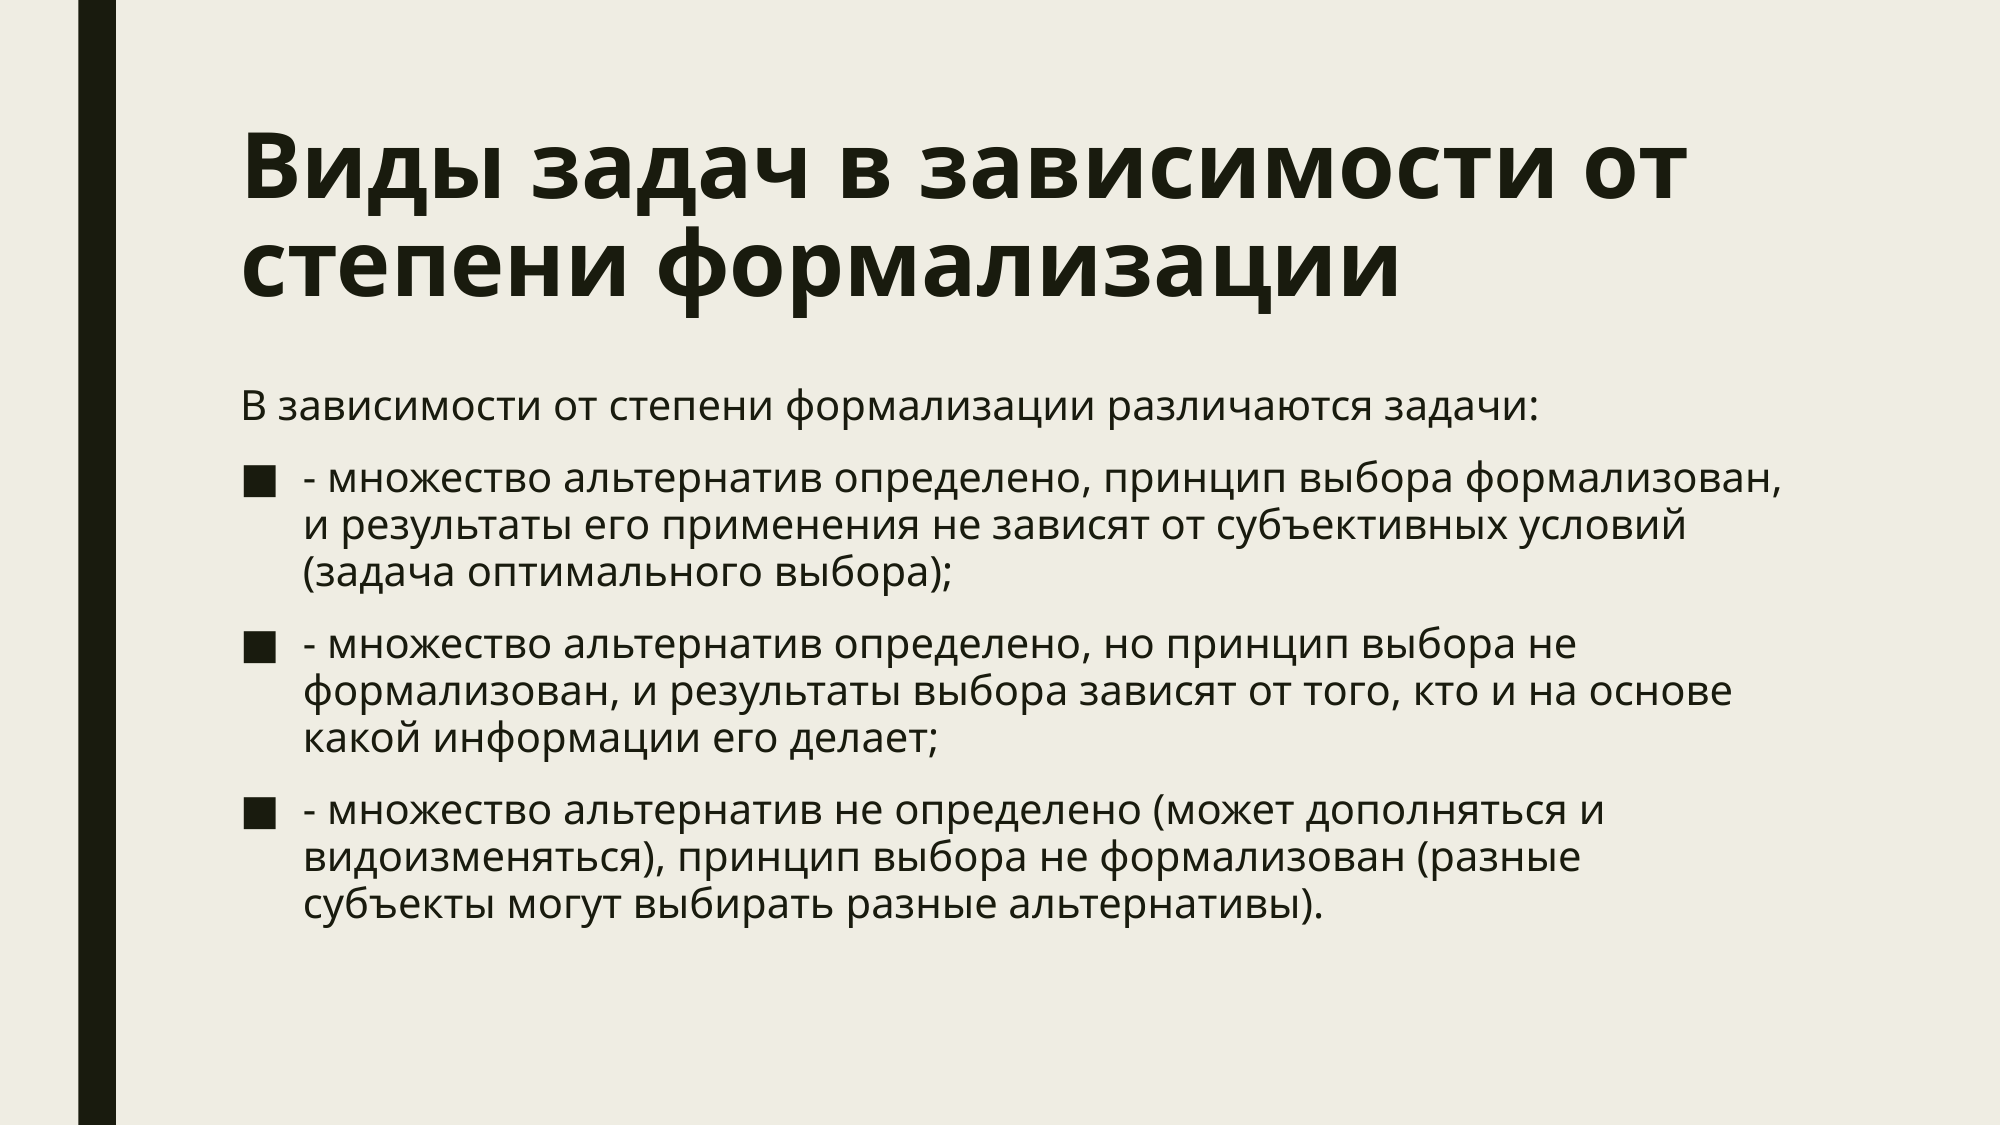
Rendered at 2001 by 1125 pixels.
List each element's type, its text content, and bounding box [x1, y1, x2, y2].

list В зависимости от степени формализации различаются задачи: - множество альтернатив определено, принцип выбора формализован, и результаты его применения не зависят от субъективных условий (задача оптимального выбора); - множество альтернатив определено, но принцип выбора не формализован, и результаты выбора зависят от того, кто и на основе какой информации его делает; - множество альтернатив не определено (может дополняться и видоизменяться), принцип выбора не формализован (разные субъекты могут выбирать разные альтернативы). [225, 375, 1800, 963]
title Виды задач в зависимости от степени формализации [225, 112, 1800, 357]
